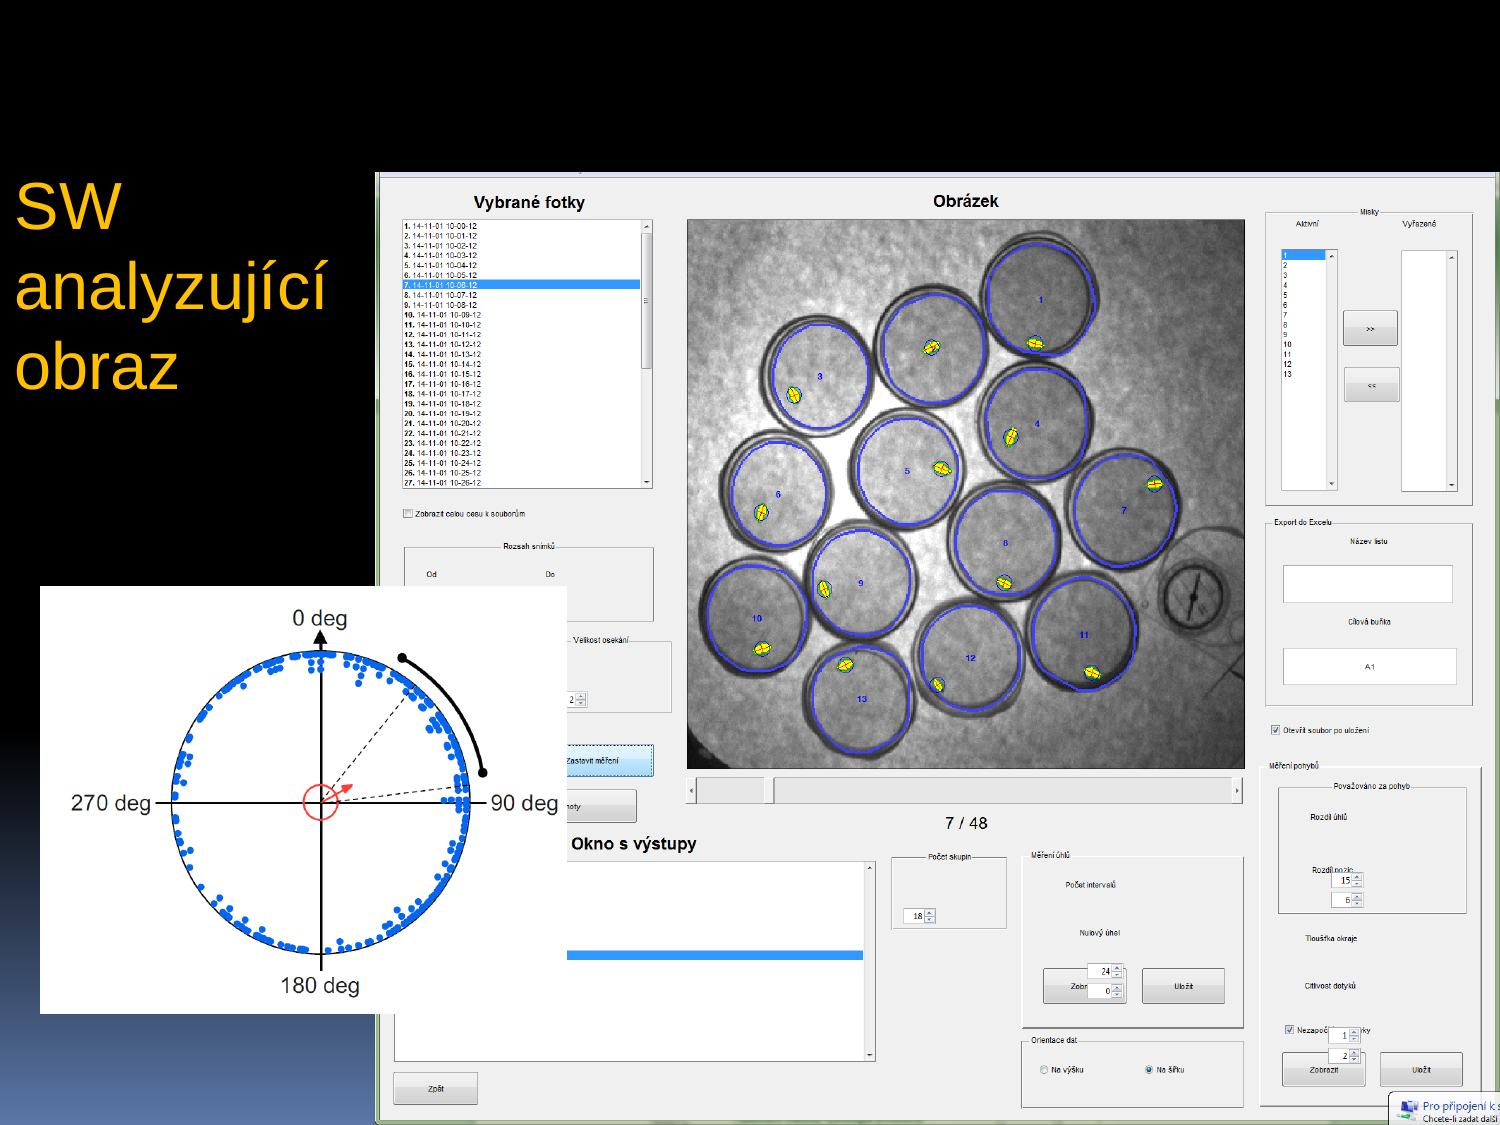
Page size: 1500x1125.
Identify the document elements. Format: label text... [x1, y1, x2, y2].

text_box SW analyzující obraz [0, 155, 396, 411]
picture [374, 172, 1500, 1125]
picture [39, 585, 567, 1014]
